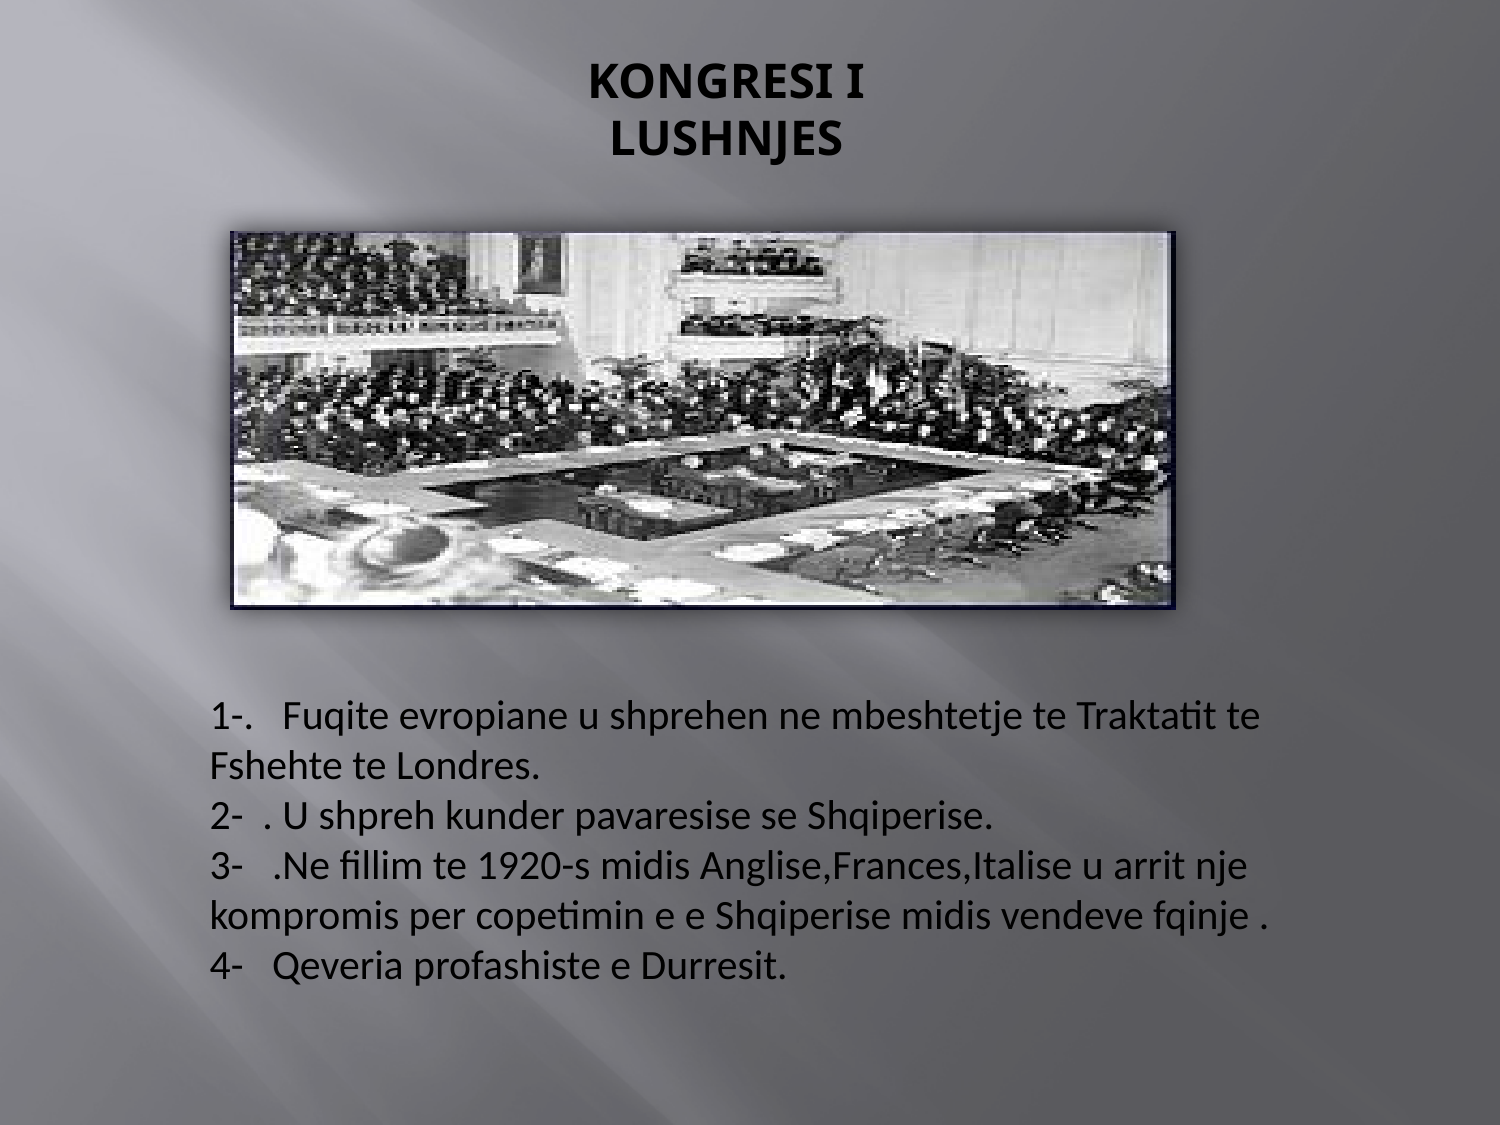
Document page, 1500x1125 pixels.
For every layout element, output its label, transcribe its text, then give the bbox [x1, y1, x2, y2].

title KONGRESI I LUSHNJES [454, 42, 998, 173]
text_box 1-. Fuqite evropiane u shprehen ne mbeshtetje te Traktatit te Fshehte te Londres. 2- . U shpreh kunder pavaresise se Shqiperise. 3- .Ne fillim te 1920-s midis Anglise,Frances,Italise u arrit nje kompromis per copetimin e e Shqiperise midis vendeve fqinje . 4- Qeveria profashiste e Durresit. [194, 680, 1306, 996]
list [229, 231, 1176, 610]
